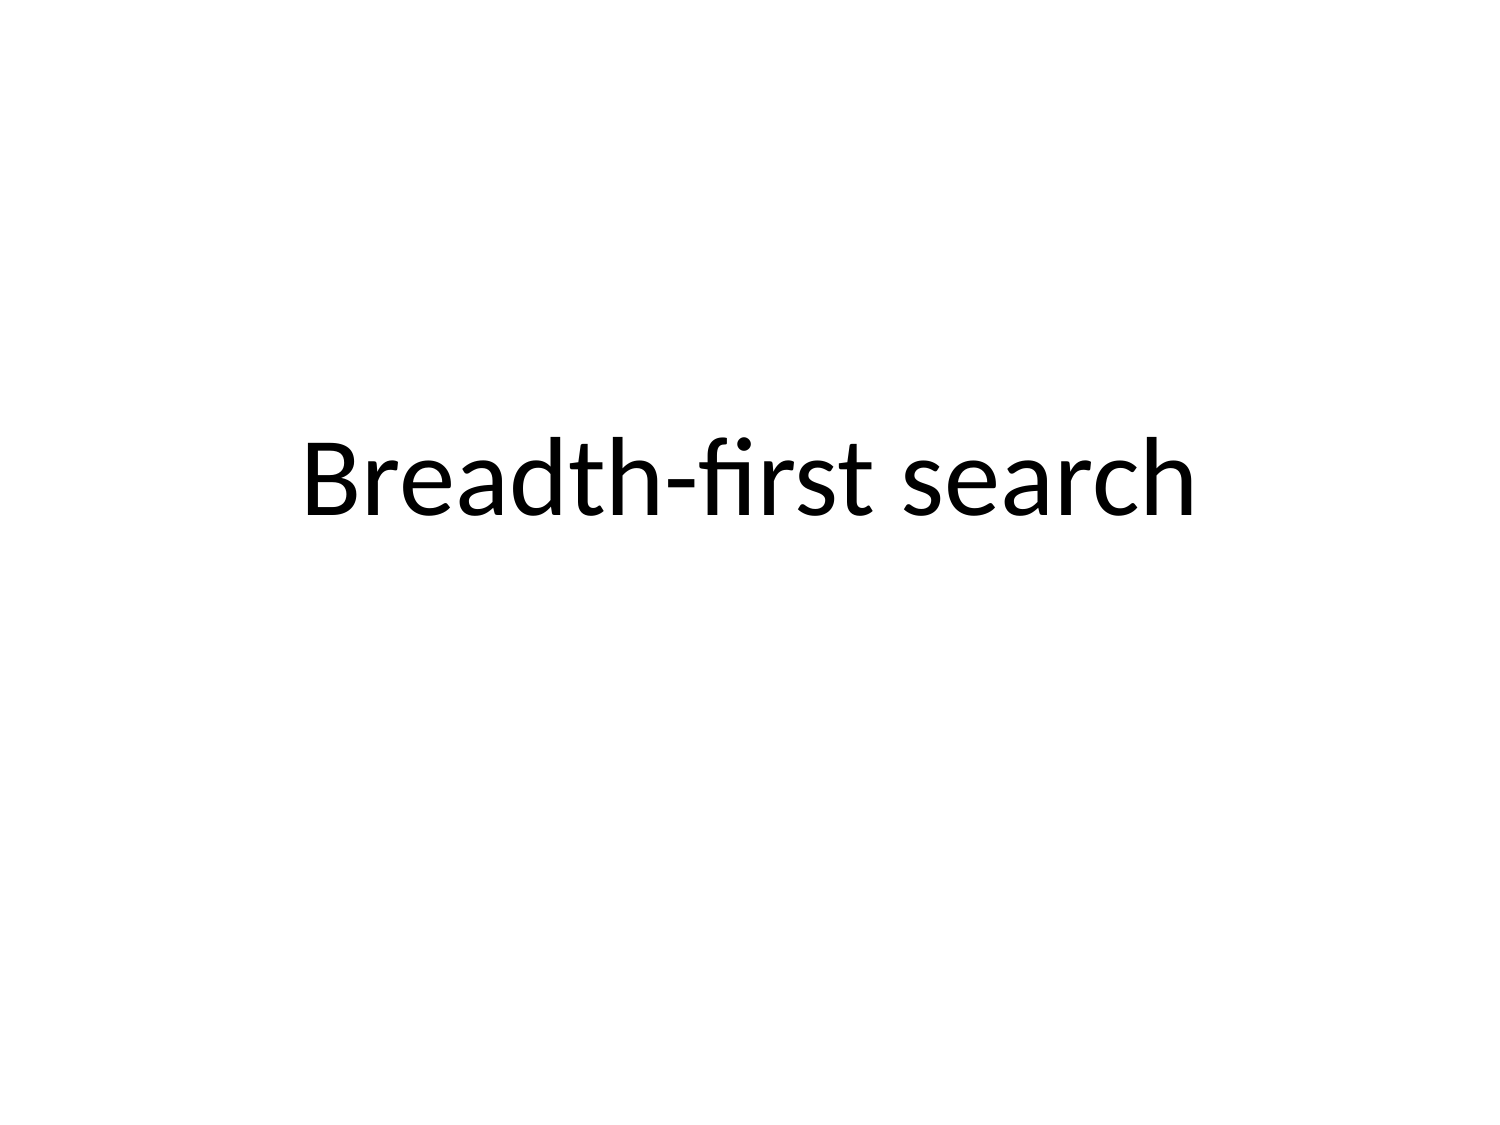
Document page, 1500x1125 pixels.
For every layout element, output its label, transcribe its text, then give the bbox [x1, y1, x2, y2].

title Breadth-first search [112, 349, 1388, 591]
